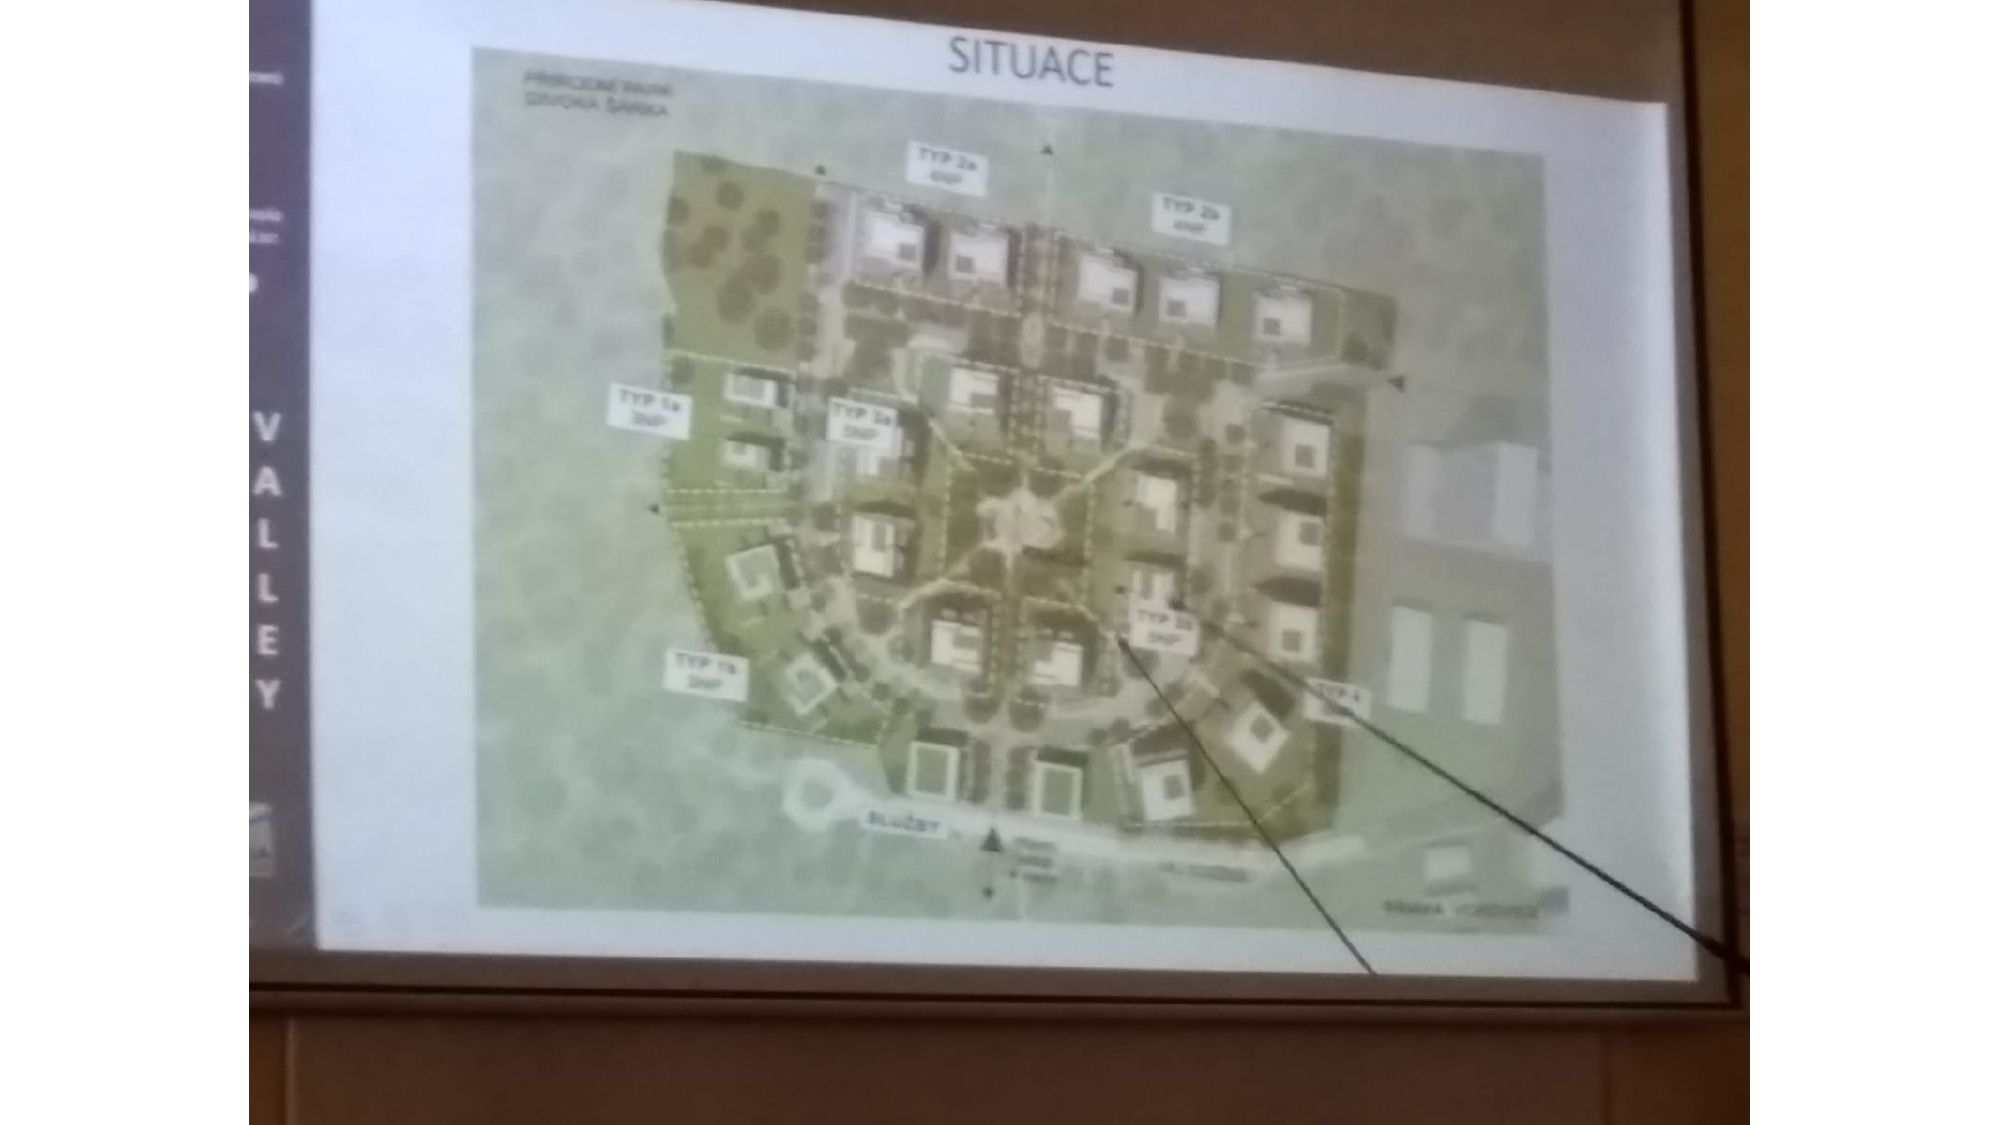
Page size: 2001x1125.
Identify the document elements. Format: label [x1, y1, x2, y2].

picture [249, 0, 1750, 1125]
